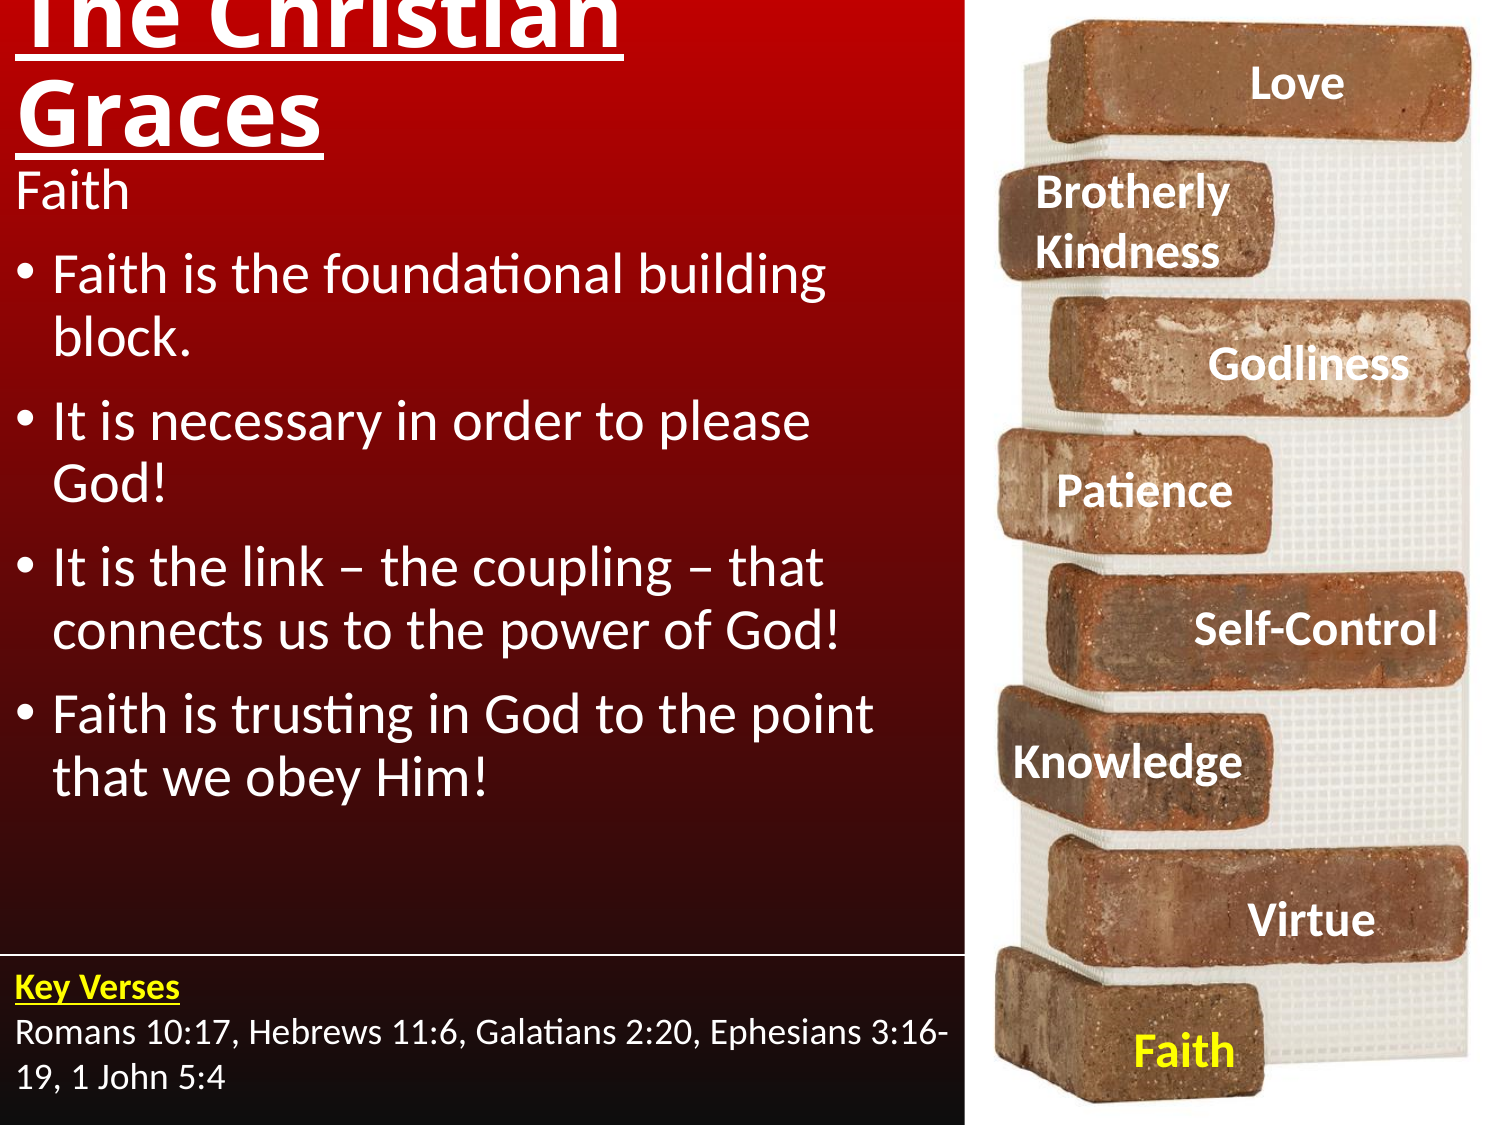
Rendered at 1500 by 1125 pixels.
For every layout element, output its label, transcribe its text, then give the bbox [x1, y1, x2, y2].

title The Christian Graces [0, 0, 943, 135]
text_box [964, 0, 1500, 1125]
list Faith Faith is the foundational building block. It is necessary in order to please God! It is the link – the coupling – that connects us to the power of God! Faith is trusting in God to the point that we obey Him! [0, 151, 943, 954]
text_box Key Verses Romans 10:17, Hebrews 11:6, Galatians 2:20, Ephesians 3:16-19, 1 John 5:4 [0, 956, 964, 1105]
